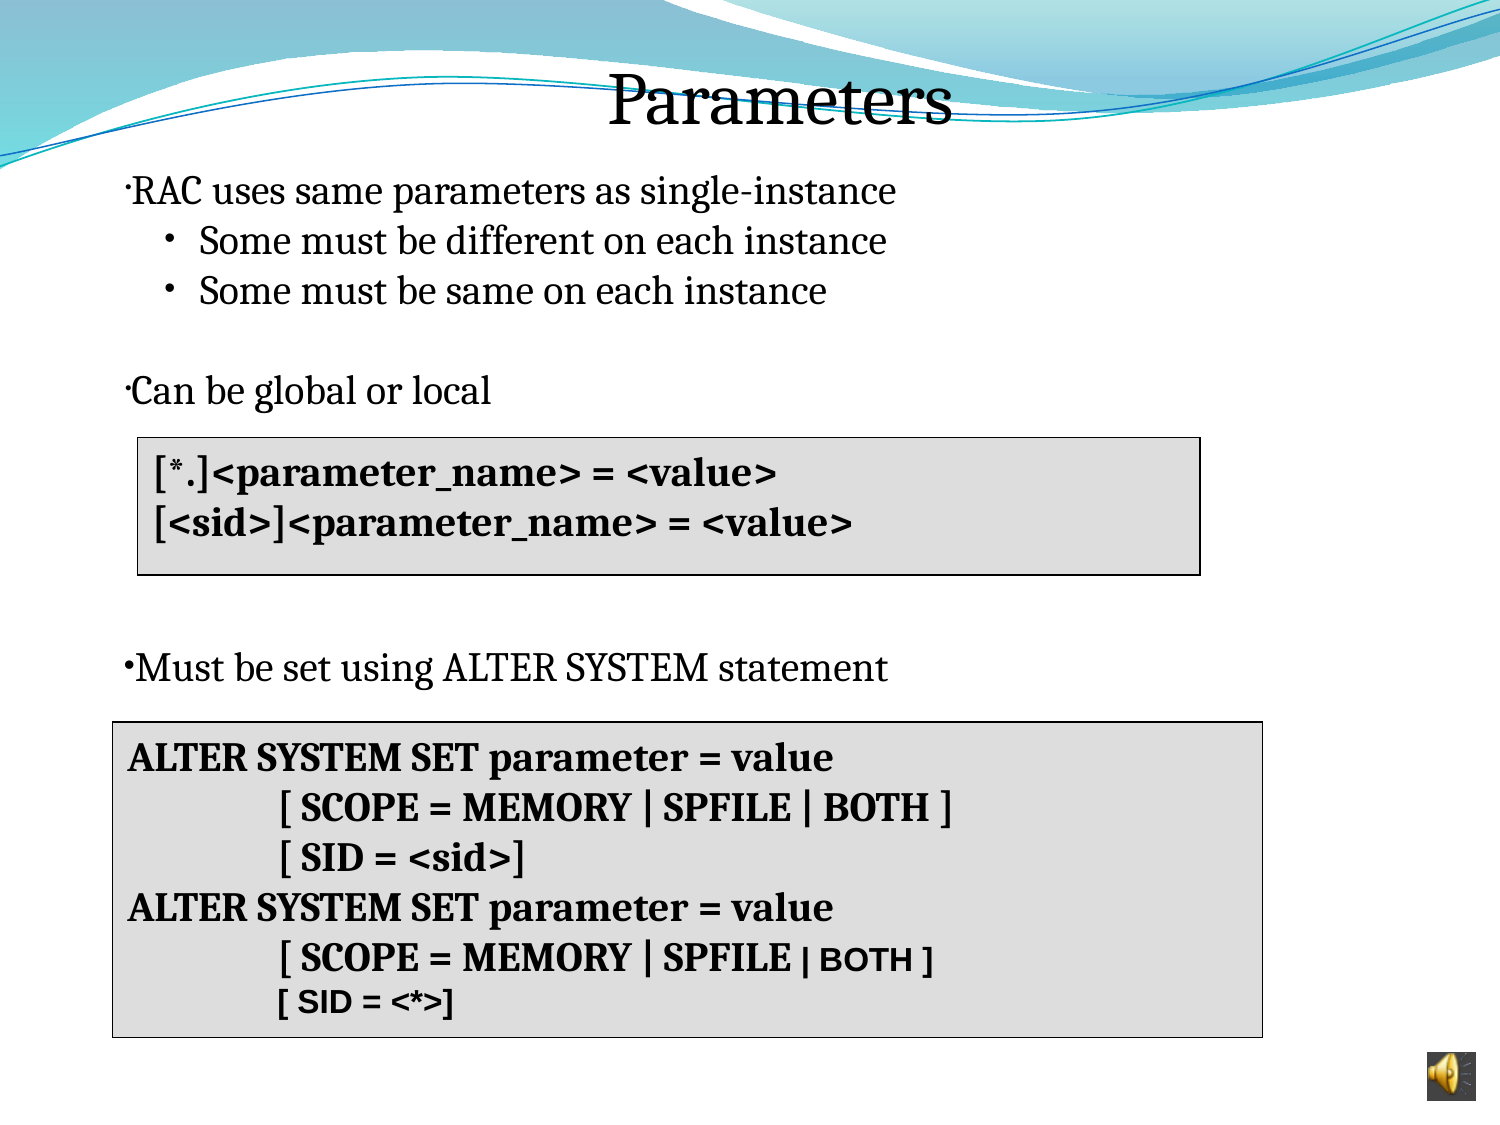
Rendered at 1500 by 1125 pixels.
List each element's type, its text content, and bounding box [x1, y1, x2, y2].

text_box ALTER SYSTEM SET parameter = value [ SCOPE = MEMORY | SPFILE | BOTH ] [ SID = <sid>] ALTER SYSTEM SET parameter = value [ SCOPE = MEMORY | SPFILE | BOTH ] [ SID = <*>] [112, 722, 1263, 1038]
picture [1426, 1051, 1477, 1102]
text_box Parameters [124, 12, 1437, 140]
text_box Must be set using ALTER SYSTEM statement [123, 639, 1436, 698]
text_box [*.]<parameter_name> = <value> [<sid>]<parameter_name> = <value> [137, 437, 1200, 575]
text_box RAC uses same parameters as single-instance Some must be different on each instance Some must be same on each instance Can be global or local [124, 162, 1437, 468]
